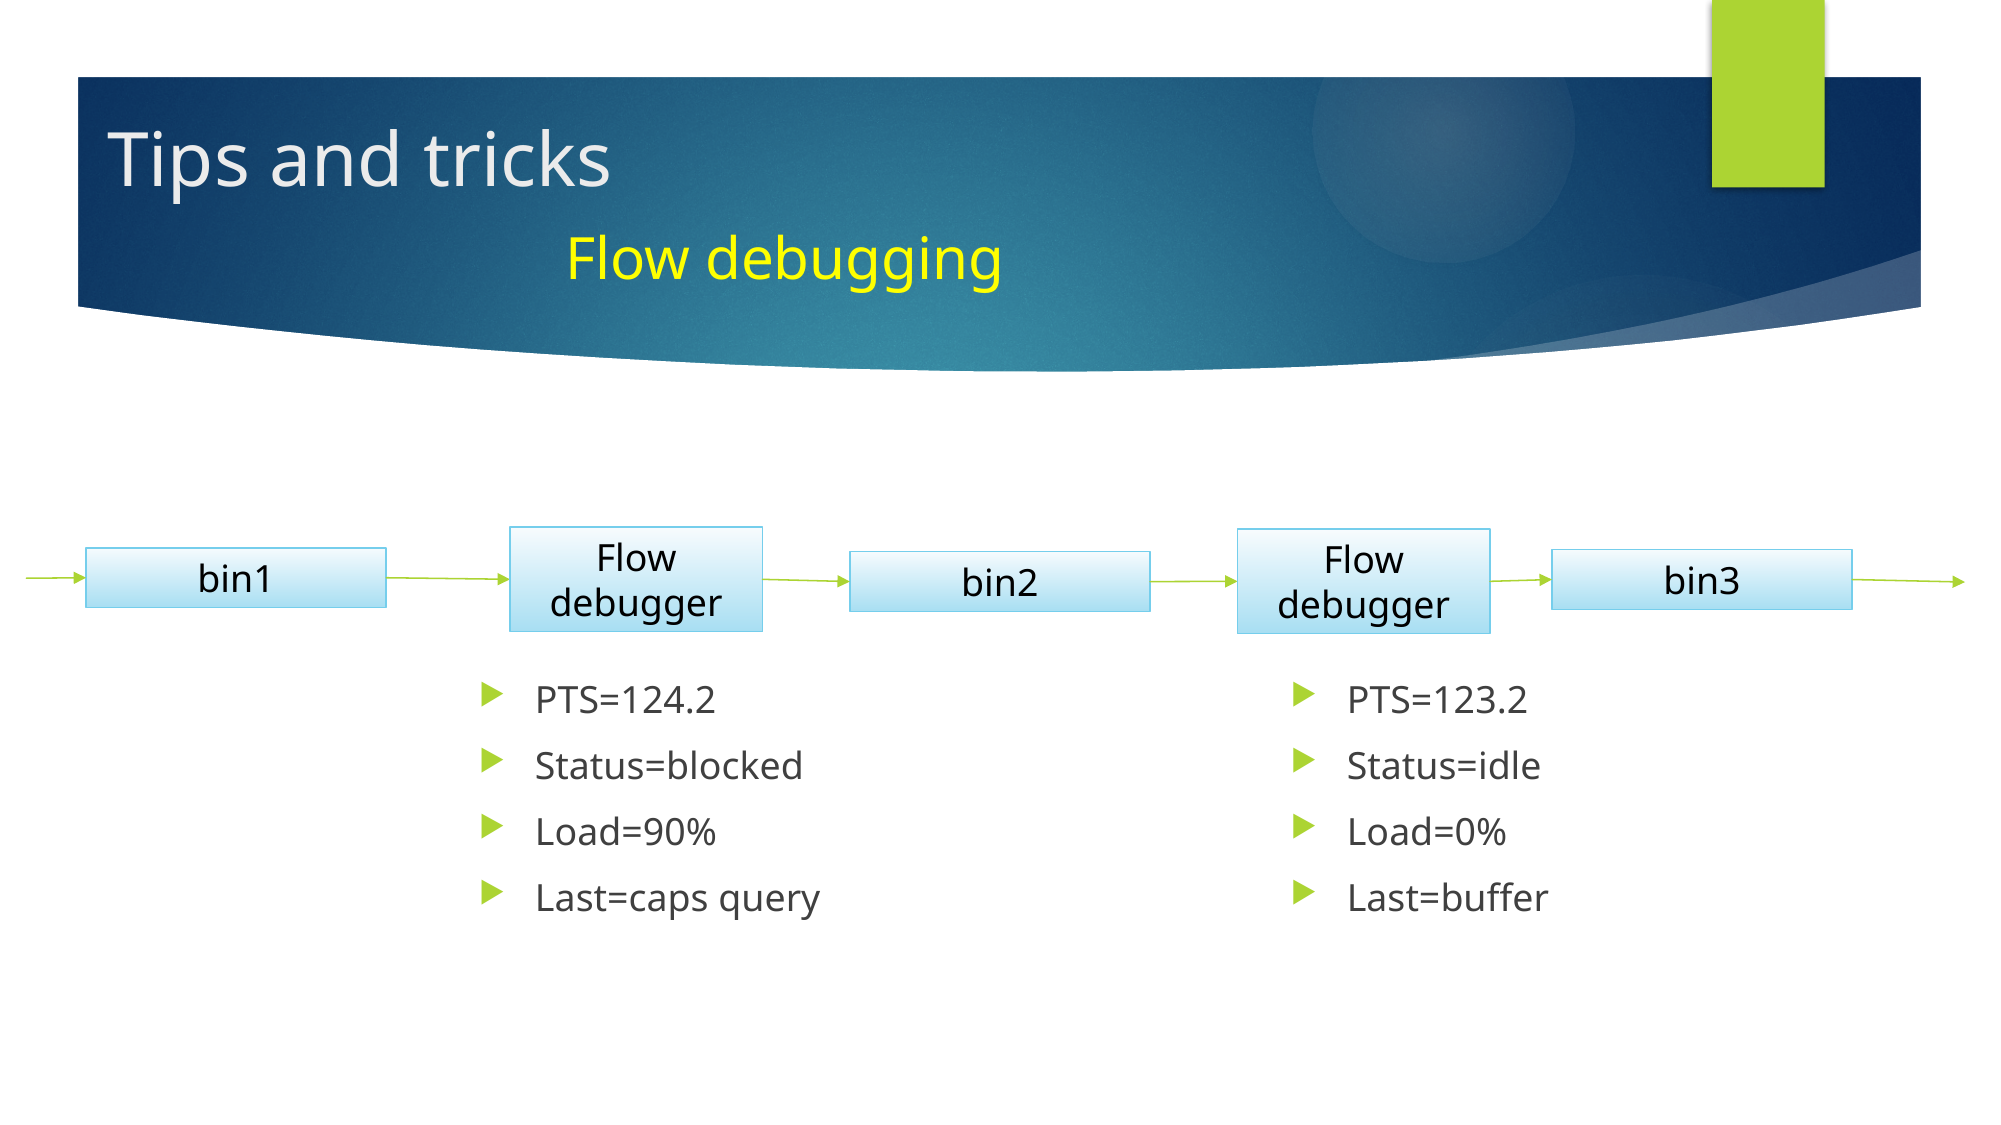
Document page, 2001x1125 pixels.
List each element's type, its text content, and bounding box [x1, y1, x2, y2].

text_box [1489, 579, 1553, 583]
text_box Flow debugger [1237, 528, 1491, 634]
list PTS=124.2 Status=blocked Load=90% Last=caps query [463, 668, 880, 965]
text_box bin1 [85, 547, 387, 608]
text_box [762, 579, 851, 583]
text_box PTS=123.2 Status=idle Load=0% Last=buffer [1275, 668, 1692, 965]
text_box Flow debugger [509, 526, 763, 632]
text_box Tips and tricks [92, 98, 1266, 215]
text_box Flow debugging [550, 198, 1292, 314]
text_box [1851, 579, 1966, 583]
text_box bin2 [849, 551, 1151, 612]
text_box bin3 [1551, 549, 1853, 610]
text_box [386, 577, 511, 581]
